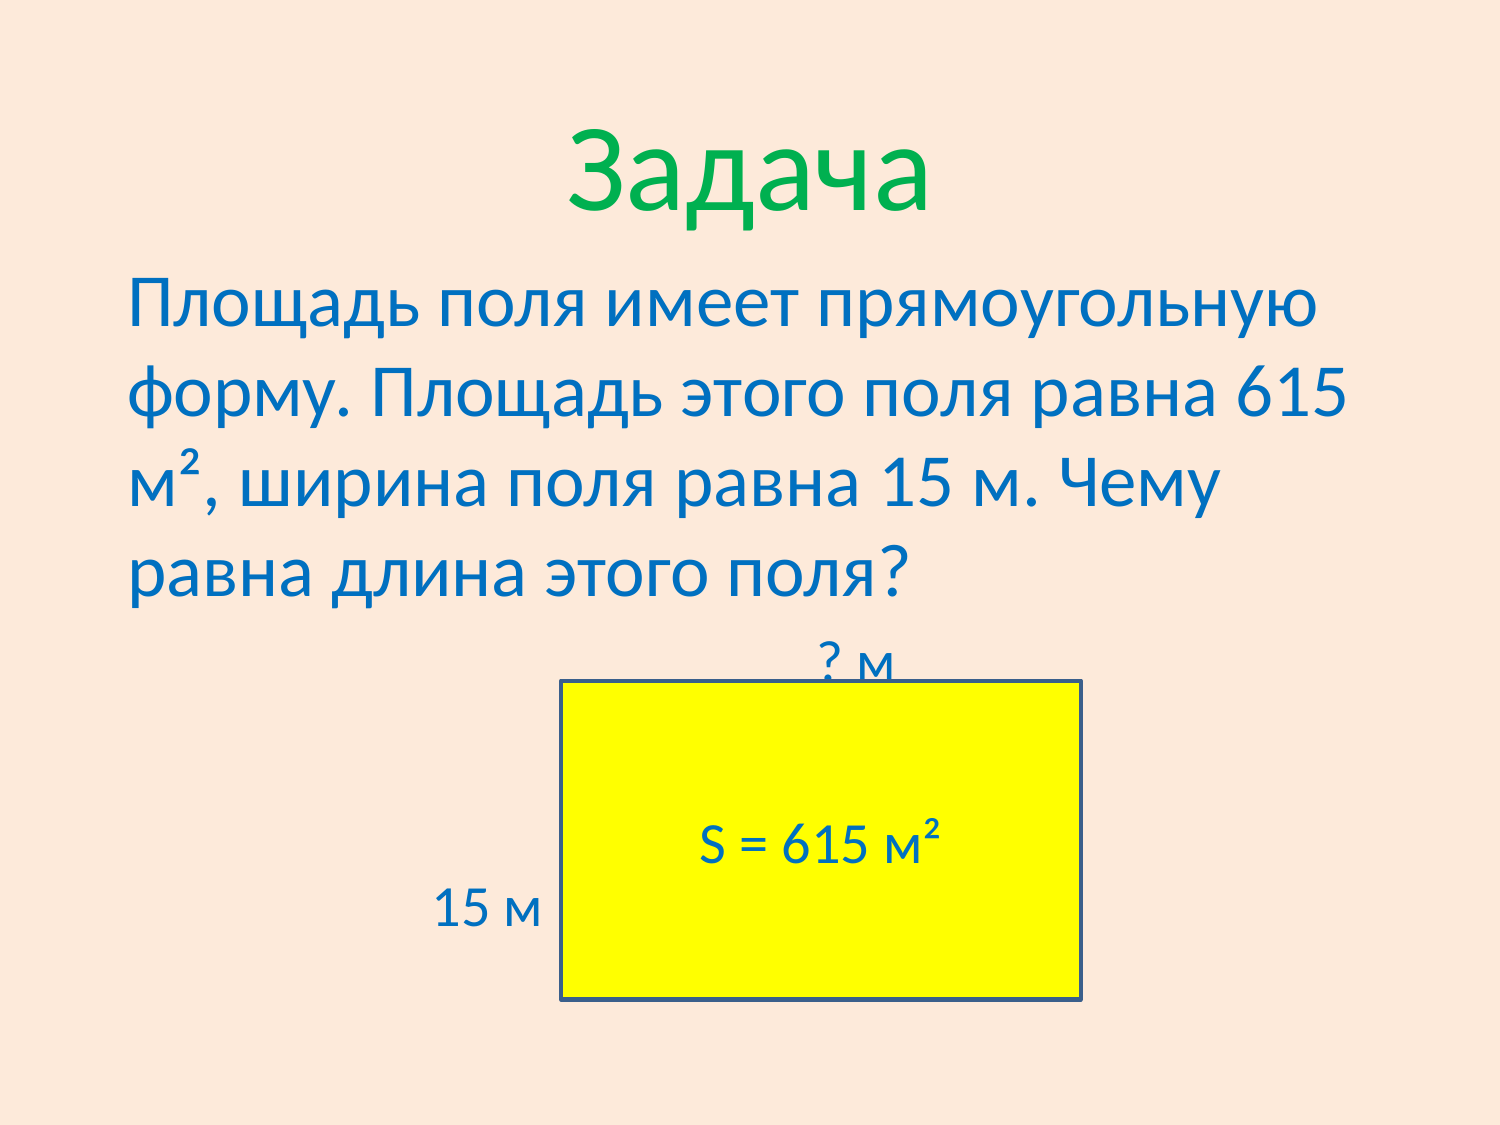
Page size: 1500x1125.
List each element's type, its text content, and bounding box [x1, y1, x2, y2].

title Задача [112, 66, 1388, 243]
text_box S = 615 м² [559, 679, 1083, 1002]
subtitle Площадь поля имеет прямоугольную форму. Площадь этого поля равна 615 м², ширина поля равна 15 м. Чему равна длина этого поля? ? м 15 м [112, 243, 1388, 1071]
